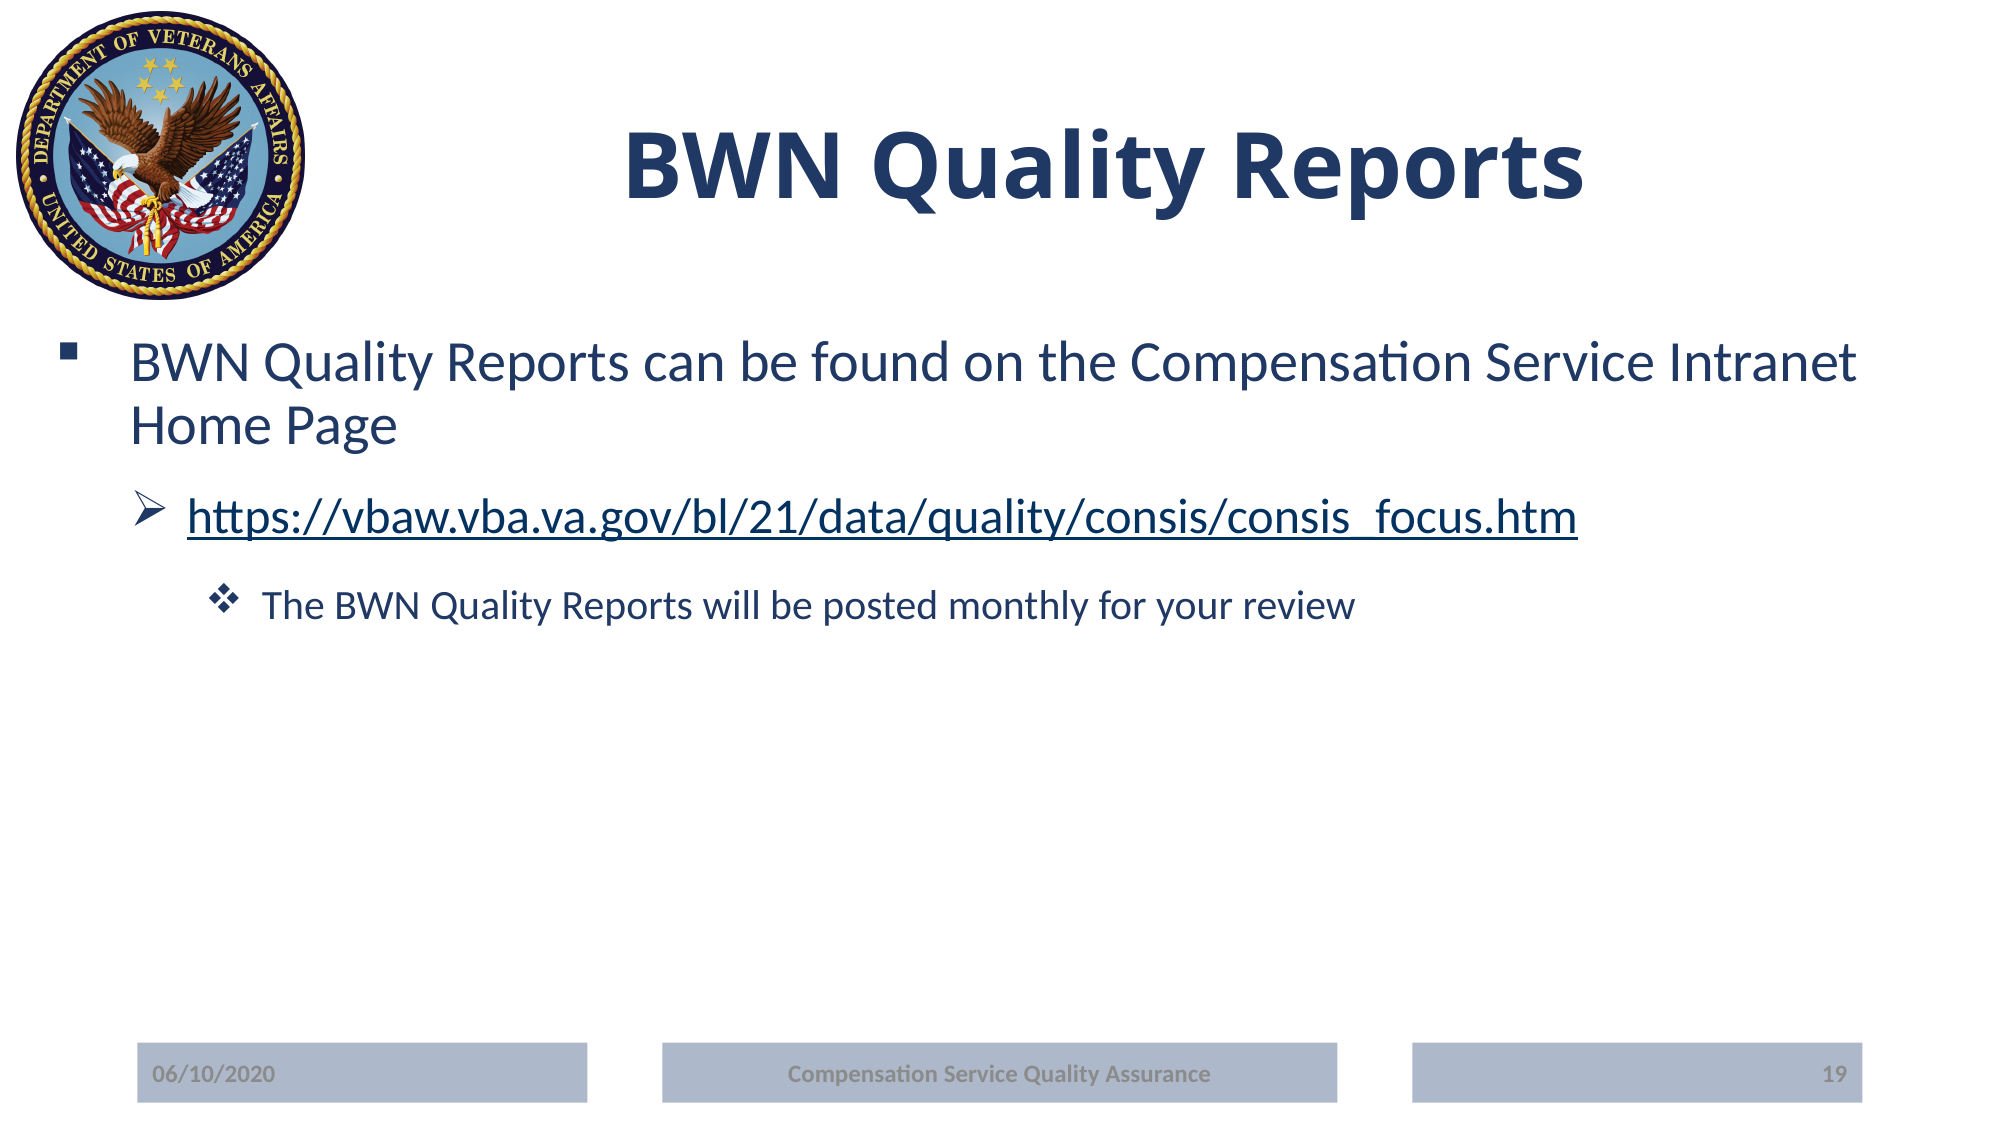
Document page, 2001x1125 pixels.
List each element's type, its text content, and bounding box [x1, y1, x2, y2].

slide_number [137, 1042, 588, 1103]
title BWN Quality Reports [345, 59, 1863, 278]
slide_number 19 [1412, 1042, 1863, 1103]
picture [16, 11, 305, 300]
footer Compensation Service Quality Assurance [662, 1042, 1338, 1103]
list BWN Quality Reports can be found on the Compensation Service Intranet Home Page https://vbaw.vba.va.gov/bl/21/data/quality/consis/consis_focus.htm The BWN Quality Reports will be posted monthly for your review [40, 323, 1956, 1041]
